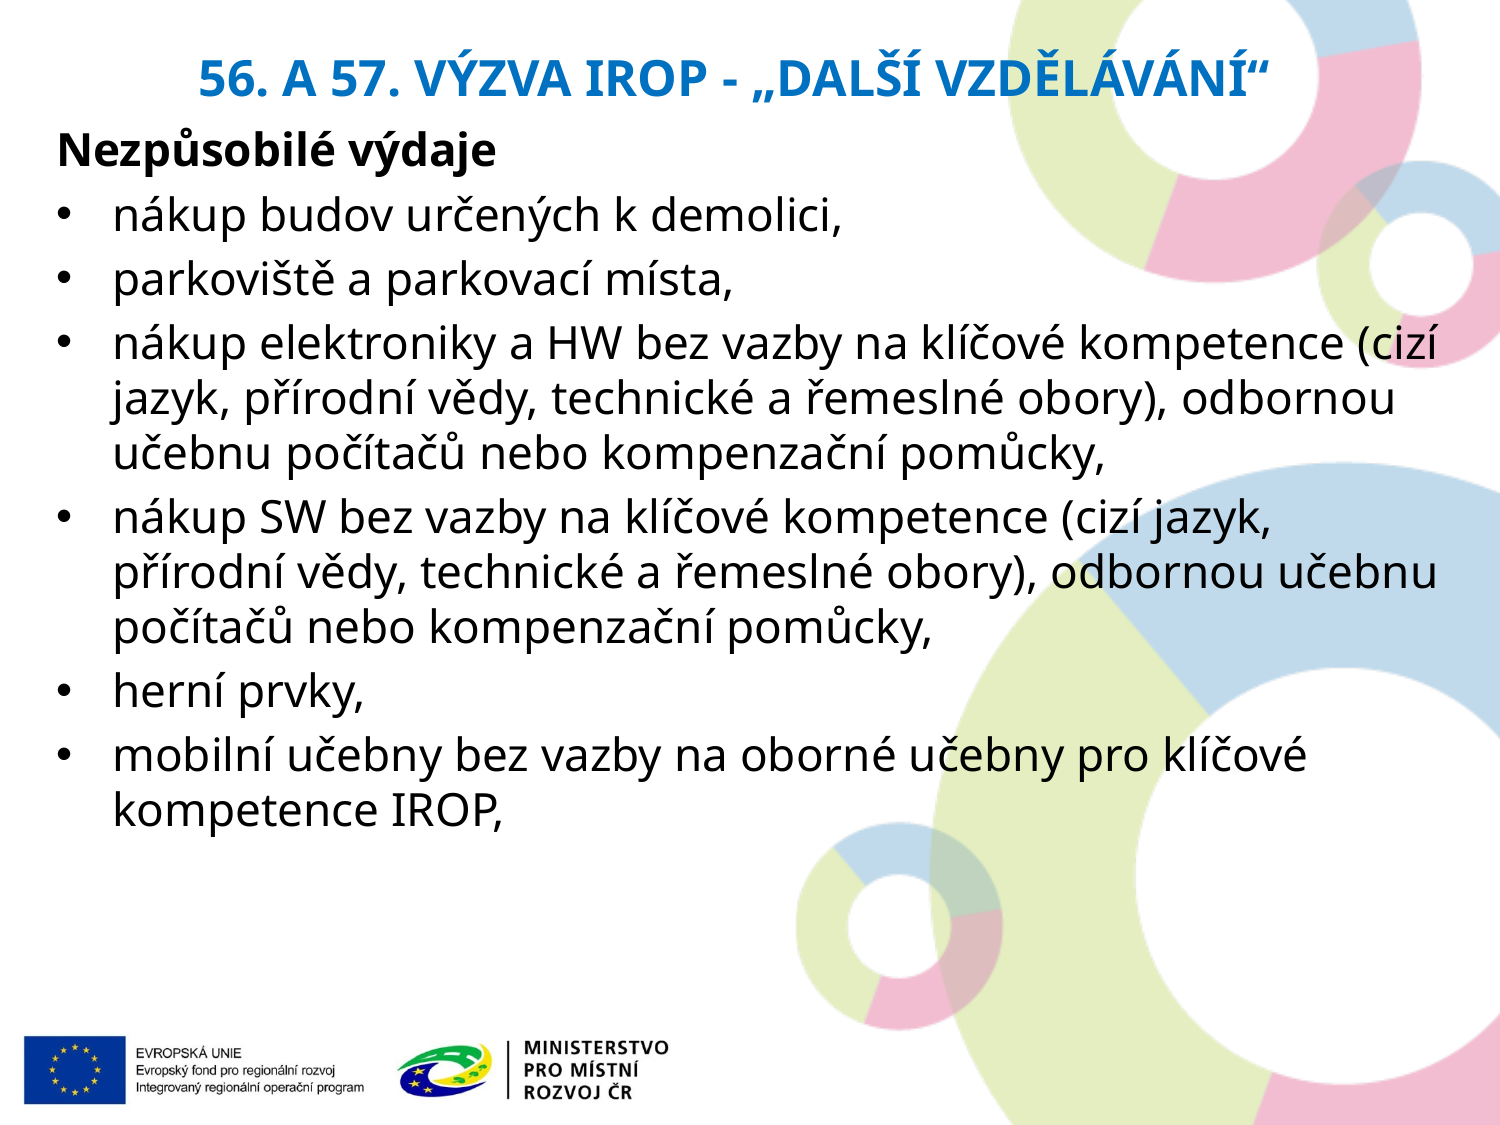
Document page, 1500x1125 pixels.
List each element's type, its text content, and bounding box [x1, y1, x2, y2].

text_box 56. A 57. Výzva IROP - „další vzdělávání“ [59, 39, 1410, 149]
list Nezpůsobilé výdaje nákup budov určených k demolici, parkoviště a parkovací místa, nákup elektroniky a HW bez vazby na klíčové kompetence (cizí jazyk, přírodní vědy, technické a řemeslné obory), odbornou učebnu počítačů nebo kompenzační pomůcky, nákup SW bez vazby na klíčové kompetence (cizí jazyk, přírodní vědy, technické a řemeslné obory), odbornou učebnu počítačů nebo kompenzační pomůcky, herní prvky, mobilní učebny bez vazby na oborné učebny pro klíčové kompetence IROP, [41, 113, 1465, 989]
picture [0, 1012, 691, 1125]
